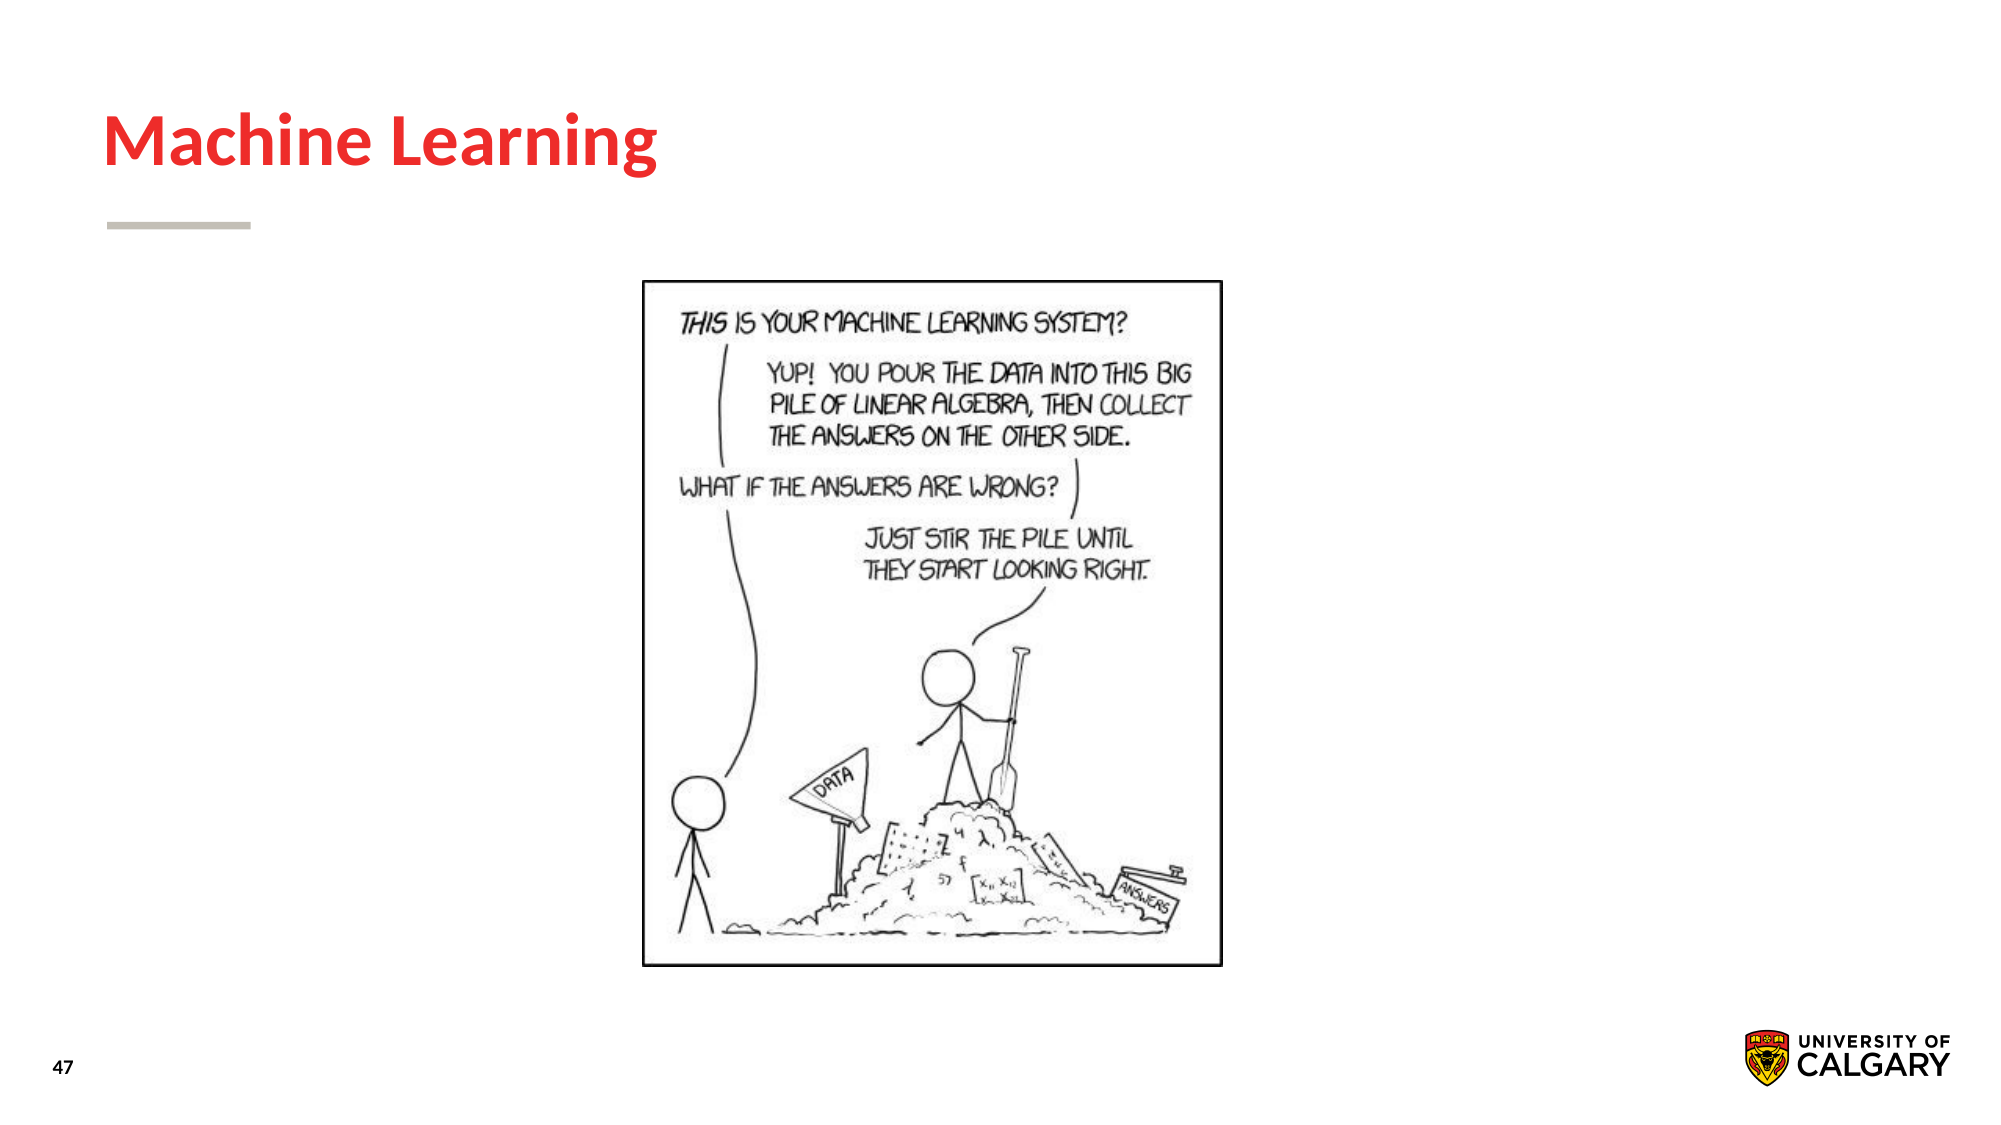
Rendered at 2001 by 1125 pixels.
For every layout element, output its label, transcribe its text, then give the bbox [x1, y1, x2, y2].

title Machine Learning [87, 60, 1774, 222]
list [642, 280, 1223, 967]
picture [1722, 1012, 1973, 1099]
